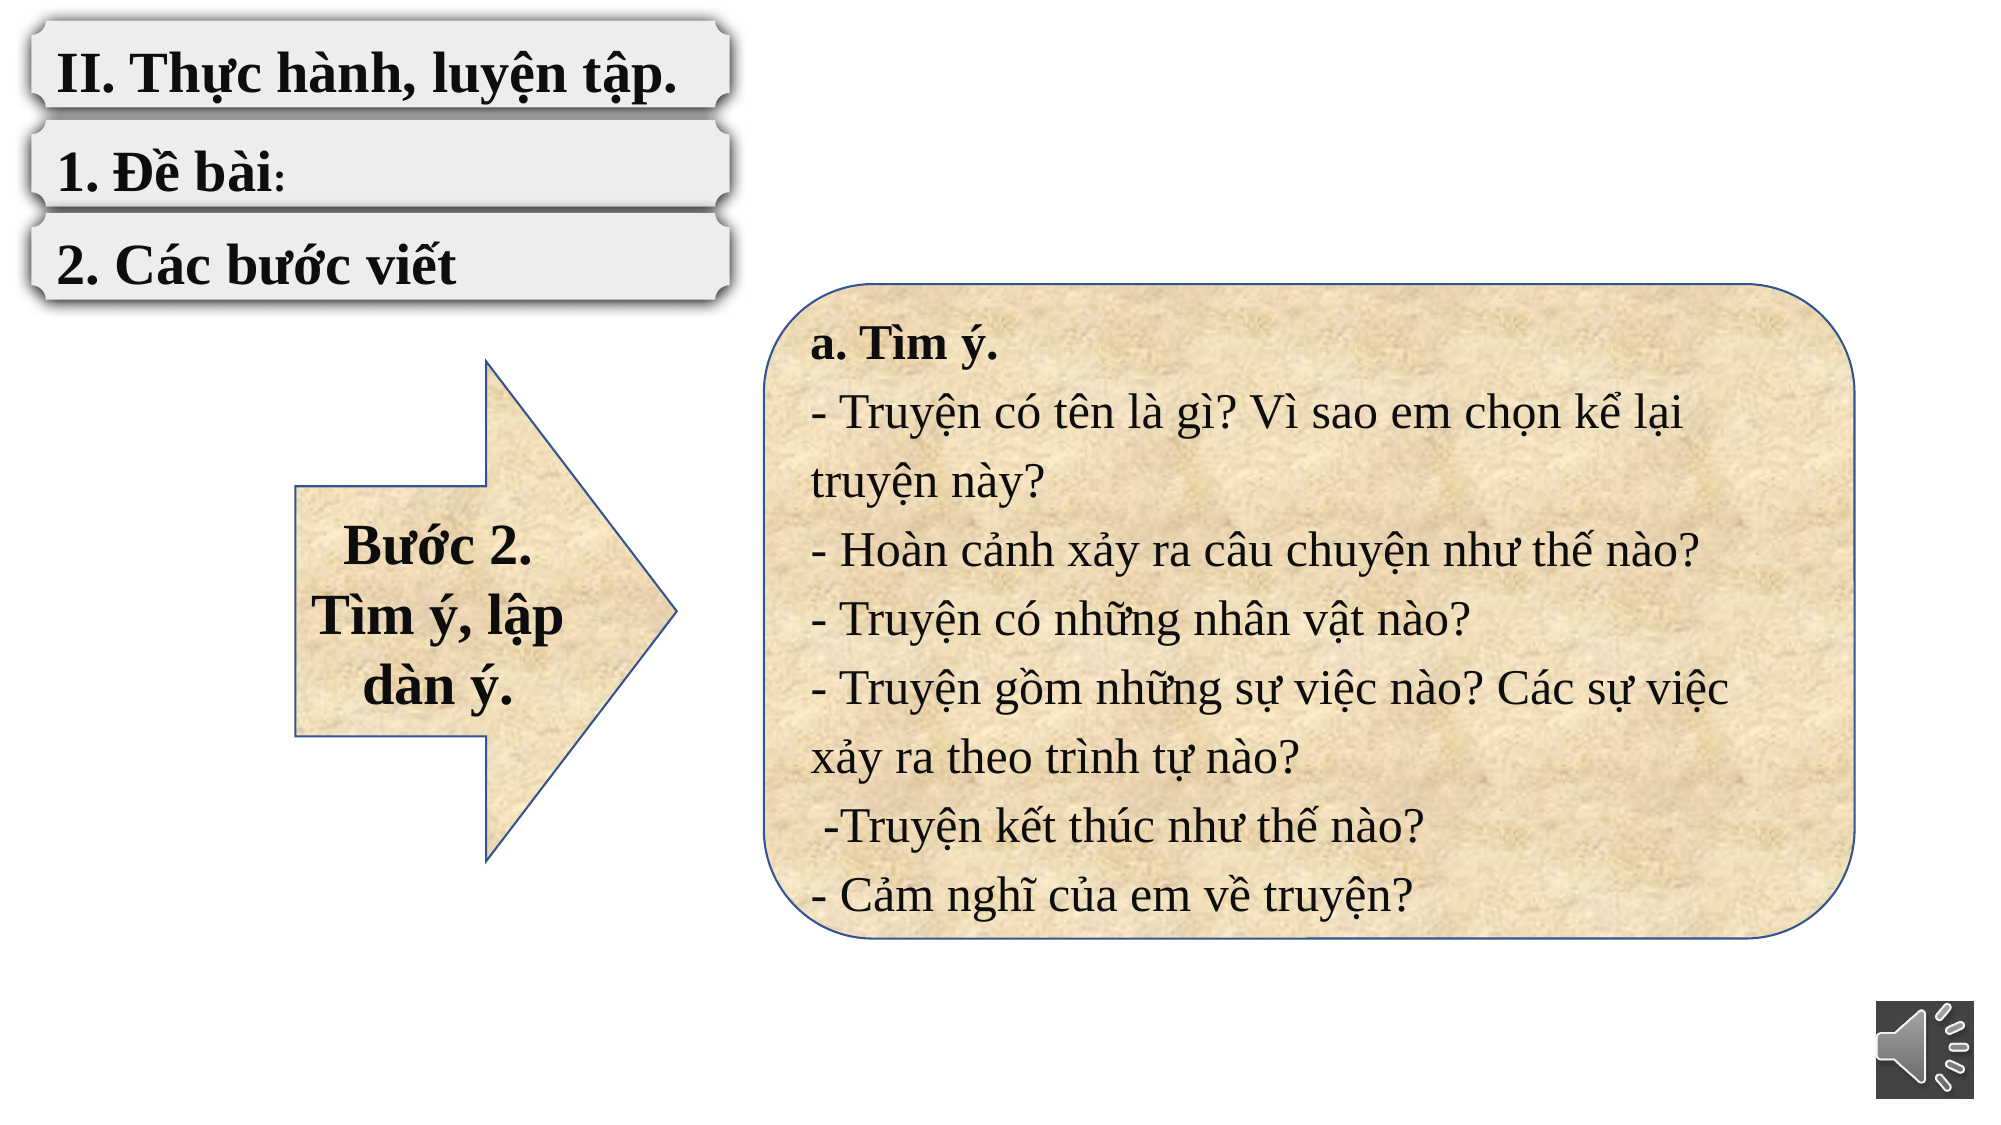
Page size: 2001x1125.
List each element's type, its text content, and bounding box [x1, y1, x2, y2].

text_box a. Tìm ý. - Truyện có tên là gì? Vì sao em chọn kể lại truyện này? - Hoàn cảnh xảy ra câu chuyện như thế nào? - Truyện có những nhân vật nào? - Truyện gồm những sự việc nào? Các sự việc xảy ra theo trình tự nào? -Truyện kết thúc như thế nào? - Cảm nghĩ của em về truyện? [762, 283, 1856, 940]
text_box Bước 2. Tìm ý, lập dàn ý. [294, 358, 679, 865]
text_box II. Thực hành, luyện tập. [30, 19, 731, 109]
text_box Đề bài: [30, 118, 731, 202]
picture [1874, 999, 1975, 1100]
text_box 2. Các bước viết [30, 211, 731, 301]
